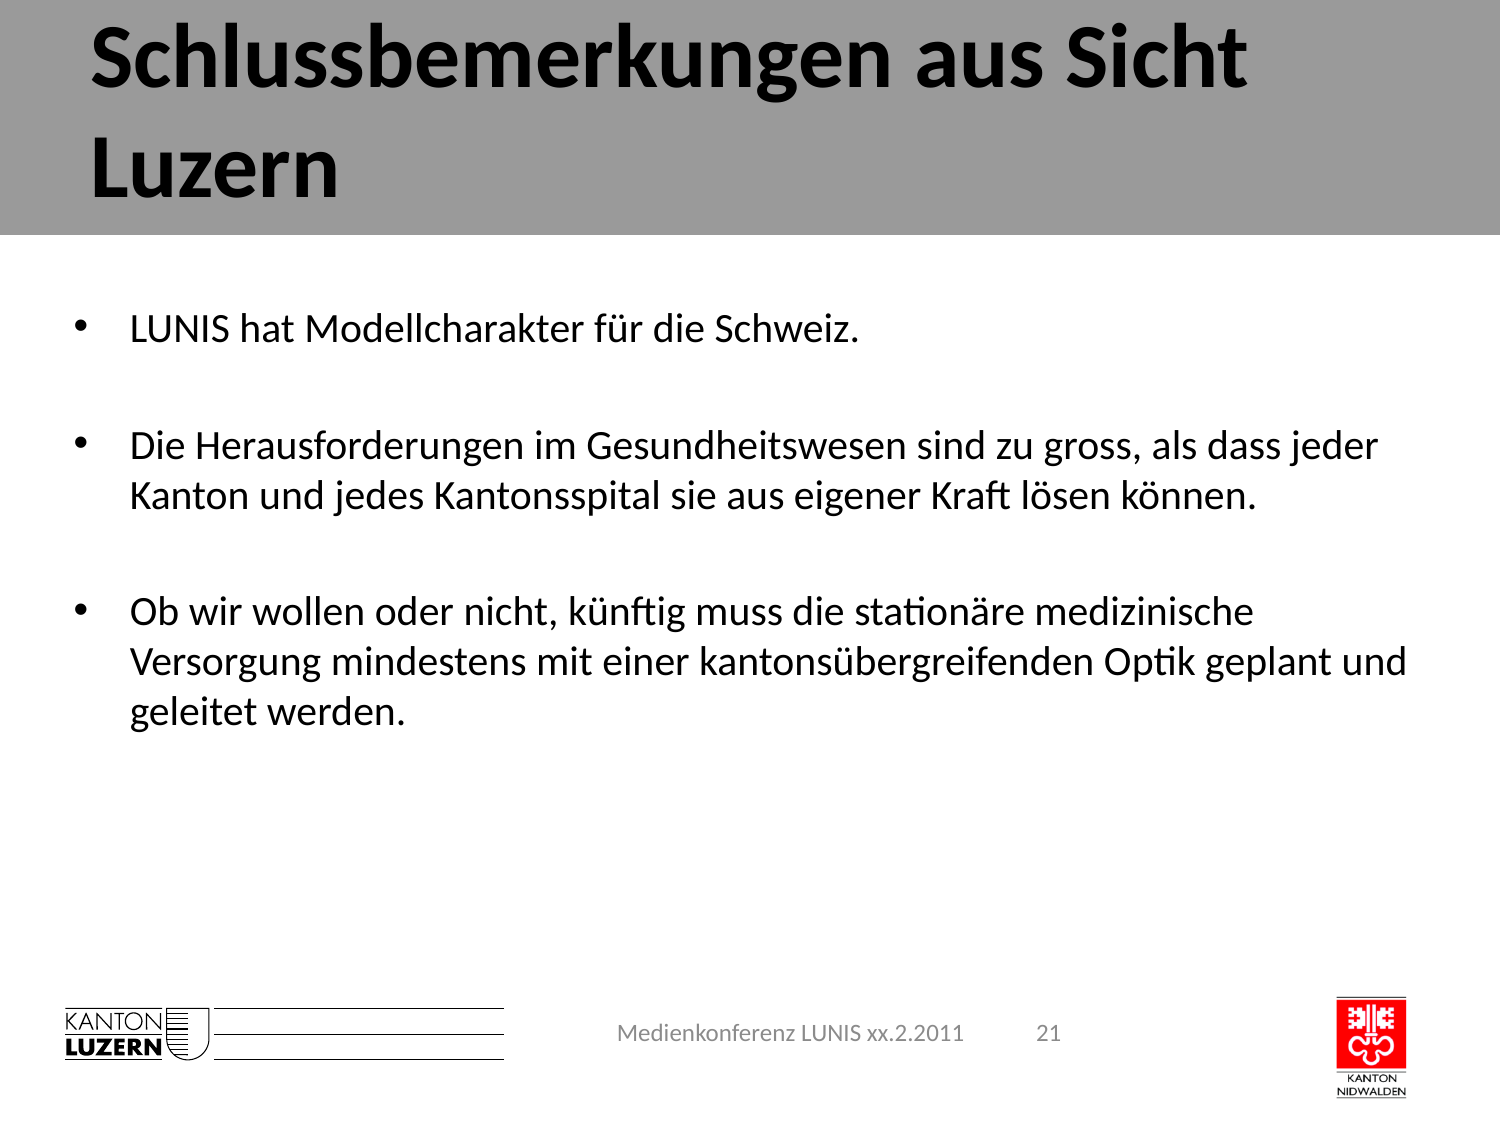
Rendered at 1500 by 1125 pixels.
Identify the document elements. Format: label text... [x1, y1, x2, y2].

list LUNIS hat Modellcharakter für die Schweiz. Die Herausforderungen im Gesundheitswesen sind zu gross, als dass jeder Kanton und jedes Kantonsspital sie aus eigener Kraft lösen können. Ob wir wollen oder nicht, künftig muss die stationäre medizinische Versorgung mindestens mit einer kantonsübergreifenden Optik geplant und geleitet werden. [58, 293, 1448, 988]
title Schlussbemerkungen aus Sicht Luzern [74, 11, 1448, 200]
footer Medienkonferenz LUNIS xx.2.2011 [585, 1007, 996, 1055]
slide_number 21 [996, 1007, 1077, 1055]
picture [1335, 996, 1407, 1099]
picture [0, 0, 1500, 235]
